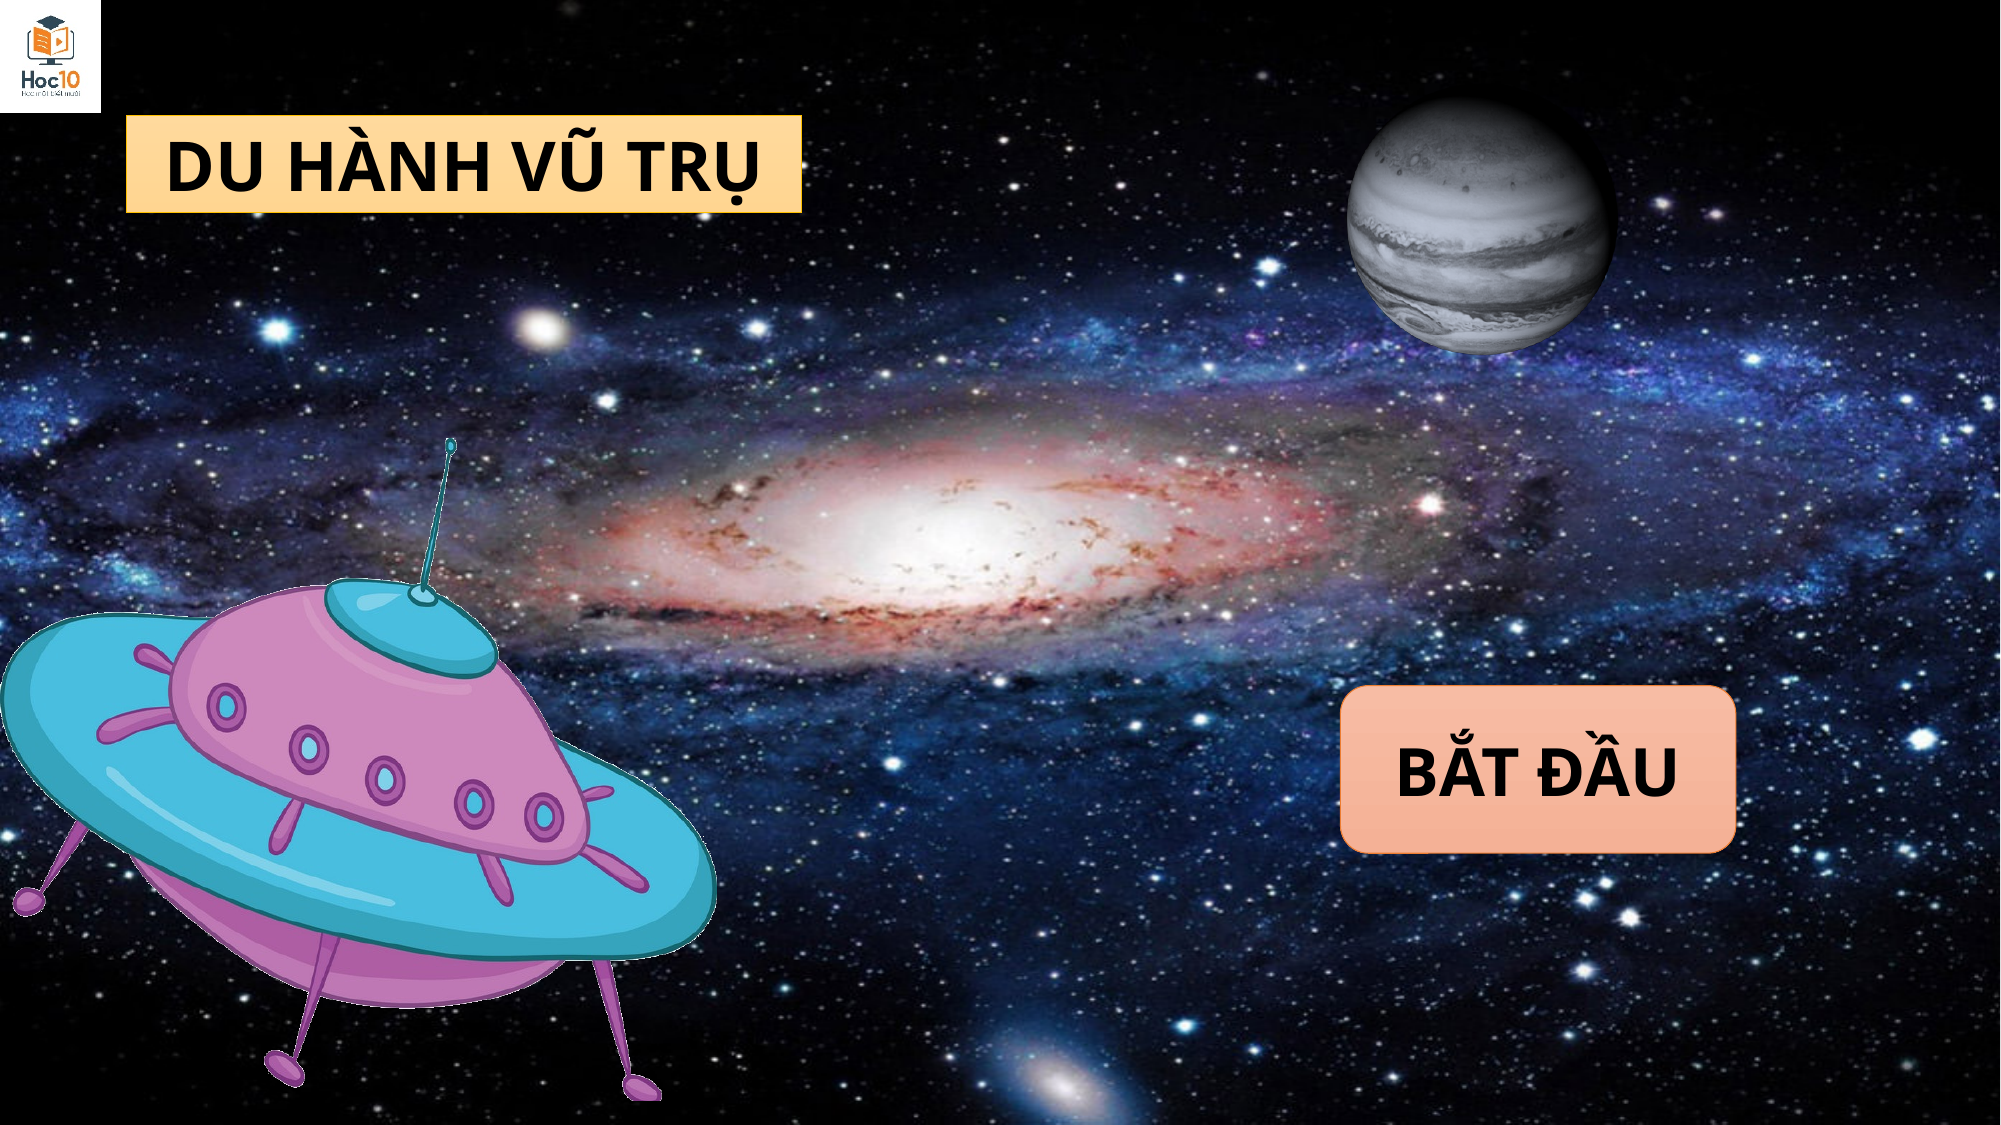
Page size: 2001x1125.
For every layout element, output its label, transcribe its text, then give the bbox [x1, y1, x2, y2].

text_box DU HÀNH VŨ TRỤ [126, 115, 802, 213]
picture [0, 0, 2001, 1125]
text_box BẮT ĐẦU [1339, 685, 1737, 854]
